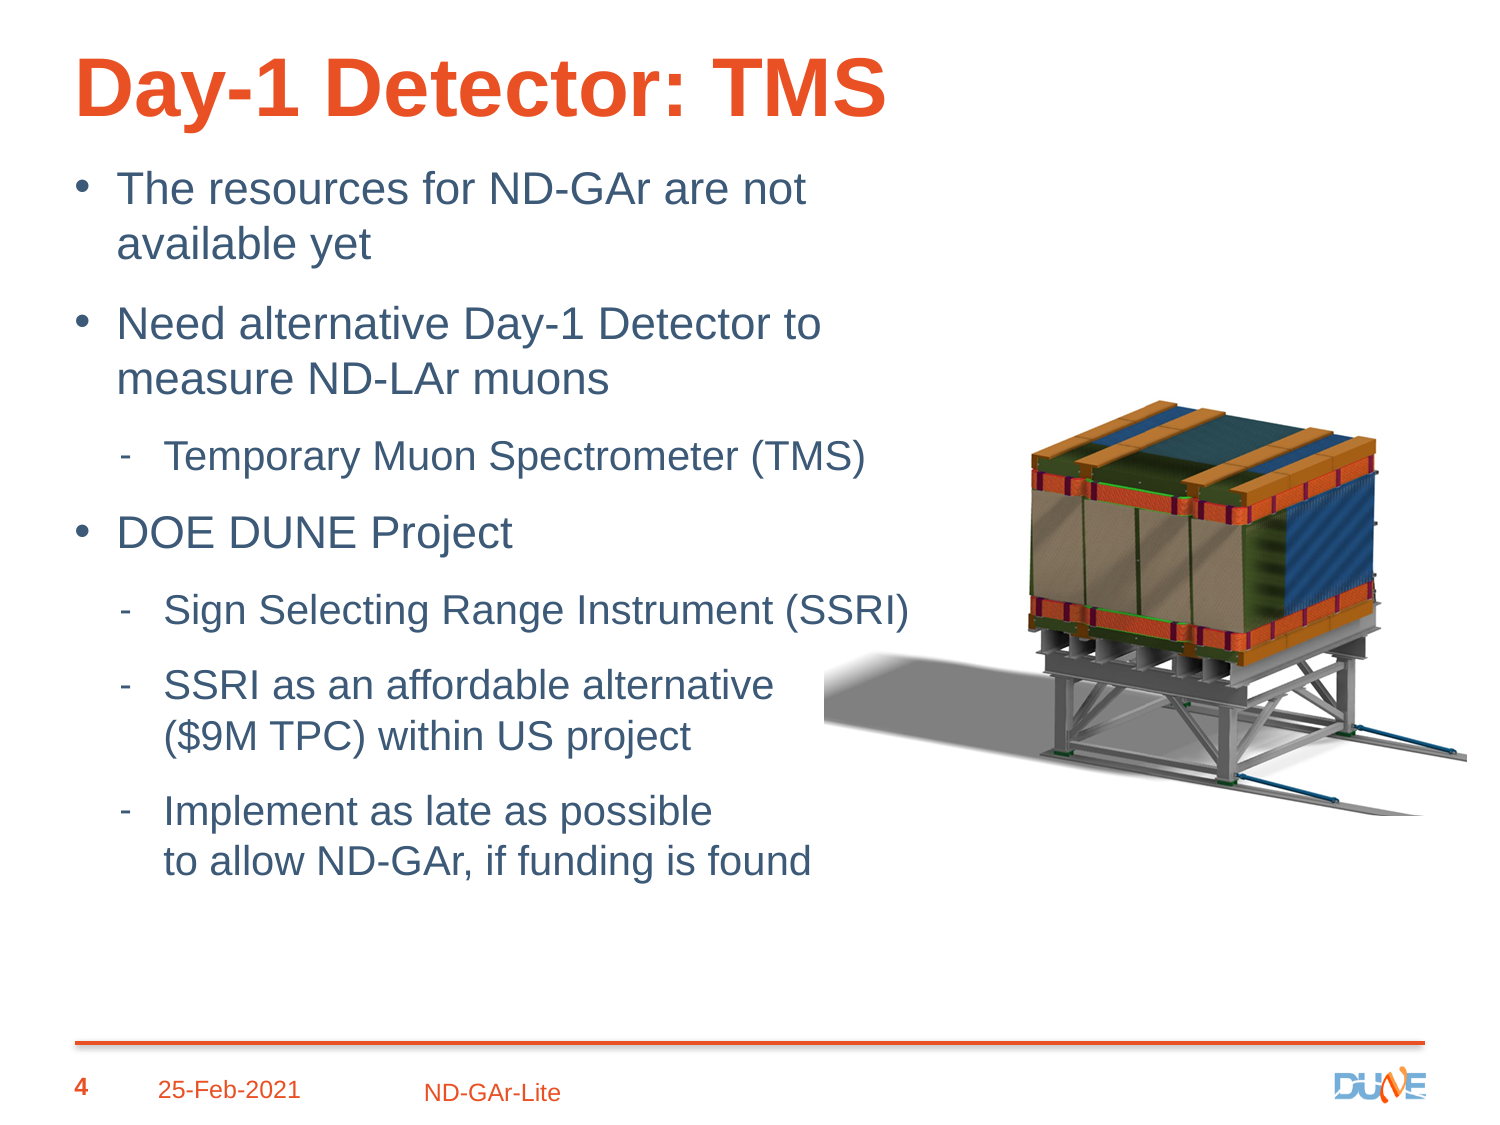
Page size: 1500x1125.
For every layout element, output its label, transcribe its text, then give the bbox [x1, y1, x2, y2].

title Day-1 Detector: TMS [74, 32, 1425, 139]
slide_number 25-Feb-2021 [157, 1069, 396, 1104]
slide_number 4 [74, 1074, 145, 1101]
picture [823, 396, 1468, 817]
list The resources for ND-GAr are not available yet Need alternative Day-1 Detector to measure ND-LAr muons Temporary Muon Spectrometer (TMS) DOE DUNE Project Sign Selecting Range Instrument (SSRI) SSRI as an affordable alternative ($9M TPC) within US project Implement as late as possible to allow ND-GAr, if funding is found [74, 151, 978, 1005]
footer ND-GAr-Lite [423, 1068, 1225, 1107]
picture [1333, 1064, 1427, 1104]
